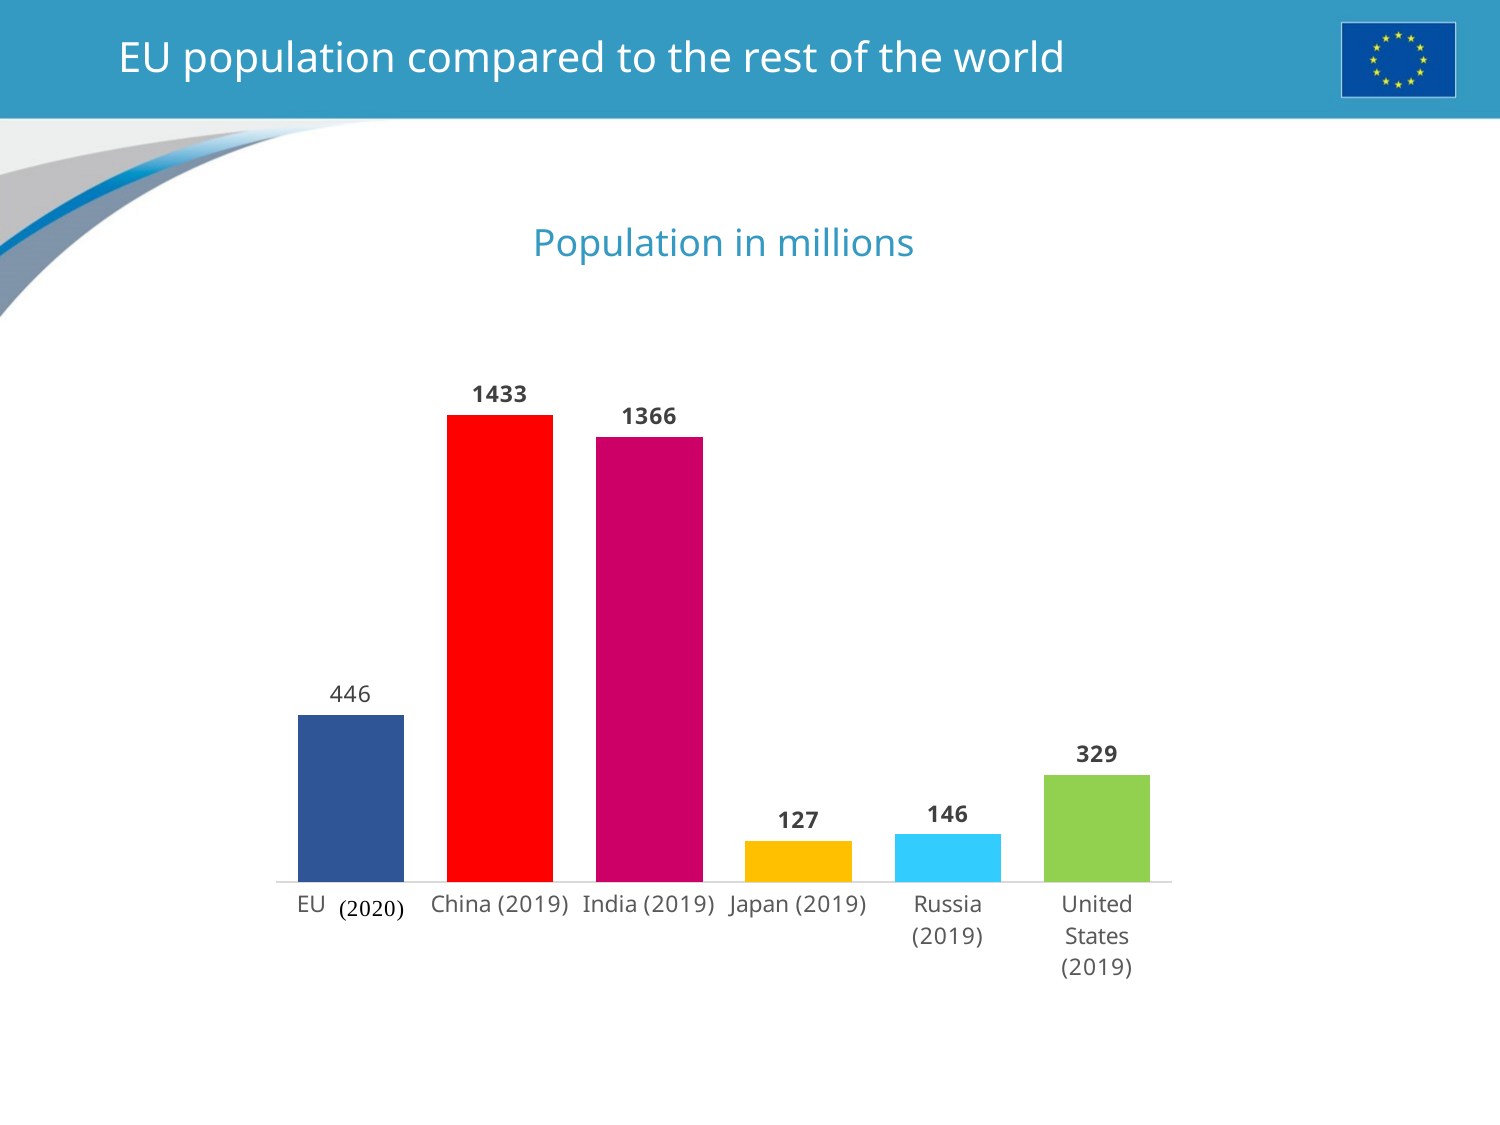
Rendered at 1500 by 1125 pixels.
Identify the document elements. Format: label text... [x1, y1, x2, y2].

chart [257, 347, 1191, 995]
picture [0, 0, 1500, 1125]
text_box Population in millions [394, 211, 1054, 272]
title EU population compared to the rest of the world [103, 0, 1397, 119]
